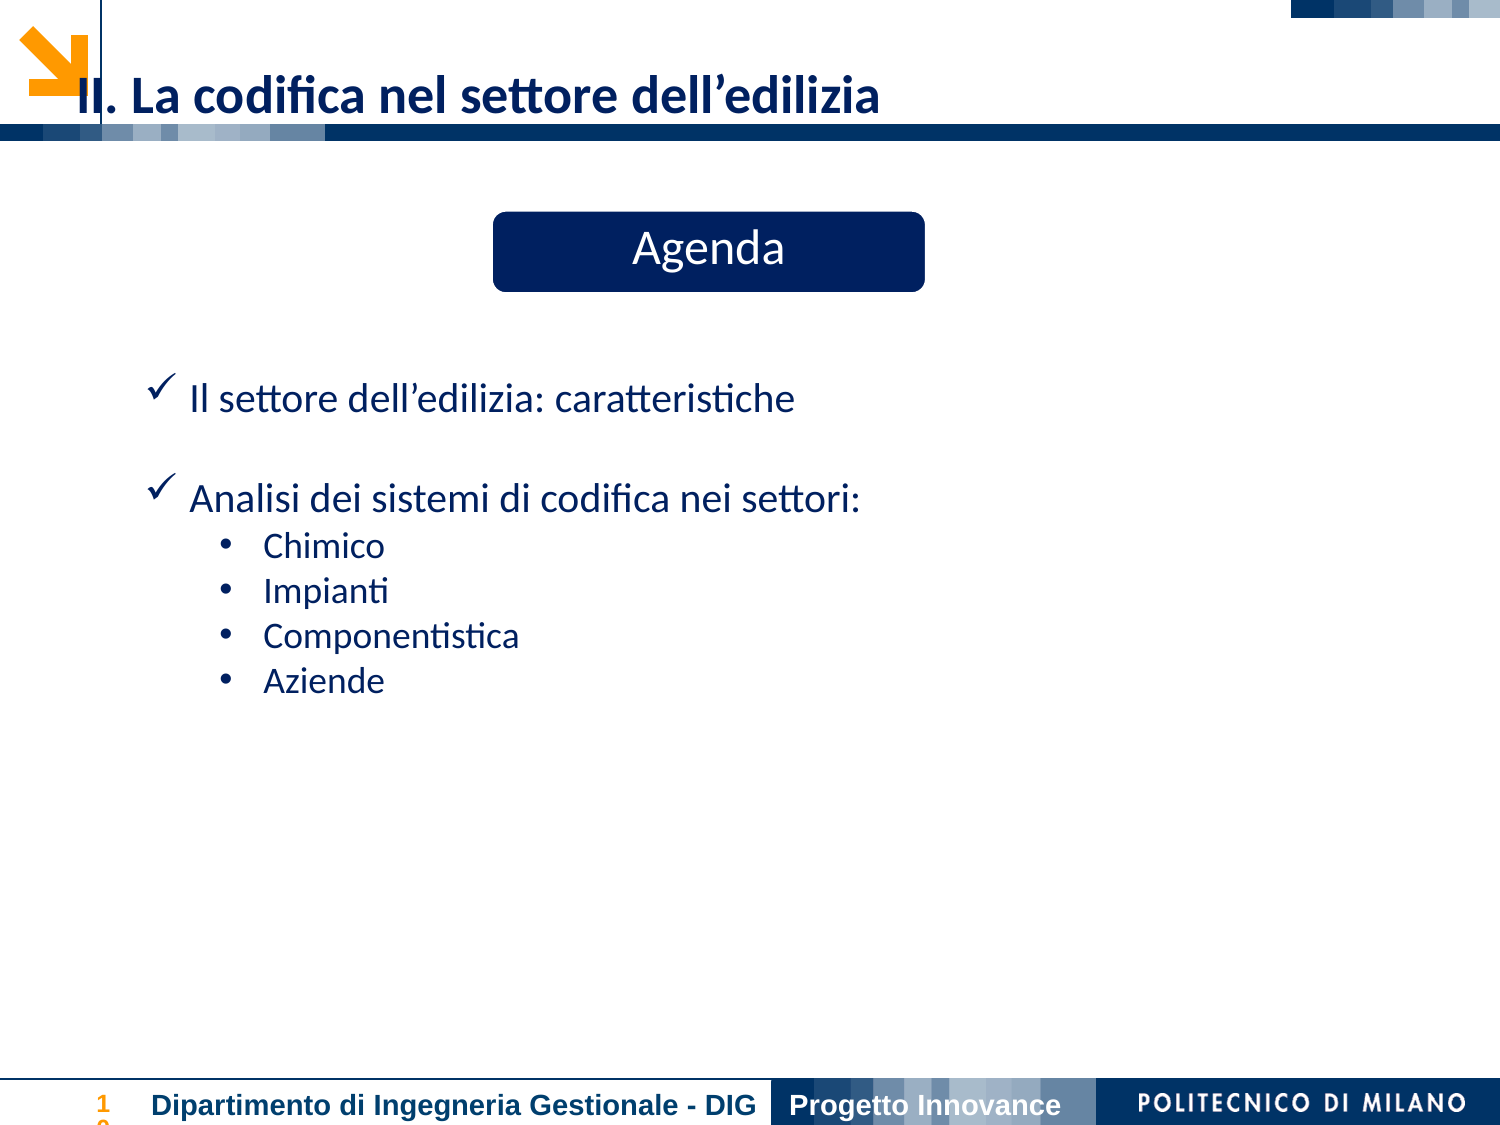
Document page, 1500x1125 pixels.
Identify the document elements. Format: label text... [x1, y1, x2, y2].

text_box Il settore dell’edilizia: caratteristiche Analisi dei sistemi di codifica nei settori: Chimico Impianti Componentistica Aziende [90, 213, 1302, 808]
picture [0, 1074, 1500, 1125]
text_box II. La codifica nel settore dell’edilizia [61, 52, 1067, 132]
text_box Progetto Innovance [774, 1078, 1077, 1125]
slide_number 10 [96, 1087, 136, 1118]
text_box Dipartimento di Ingegneria Gestionale - DIG [136, 1078, 773, 1125]
text_box Agenda [492, 210, 926, 293]
picture [0, 0, 1500, 141]
